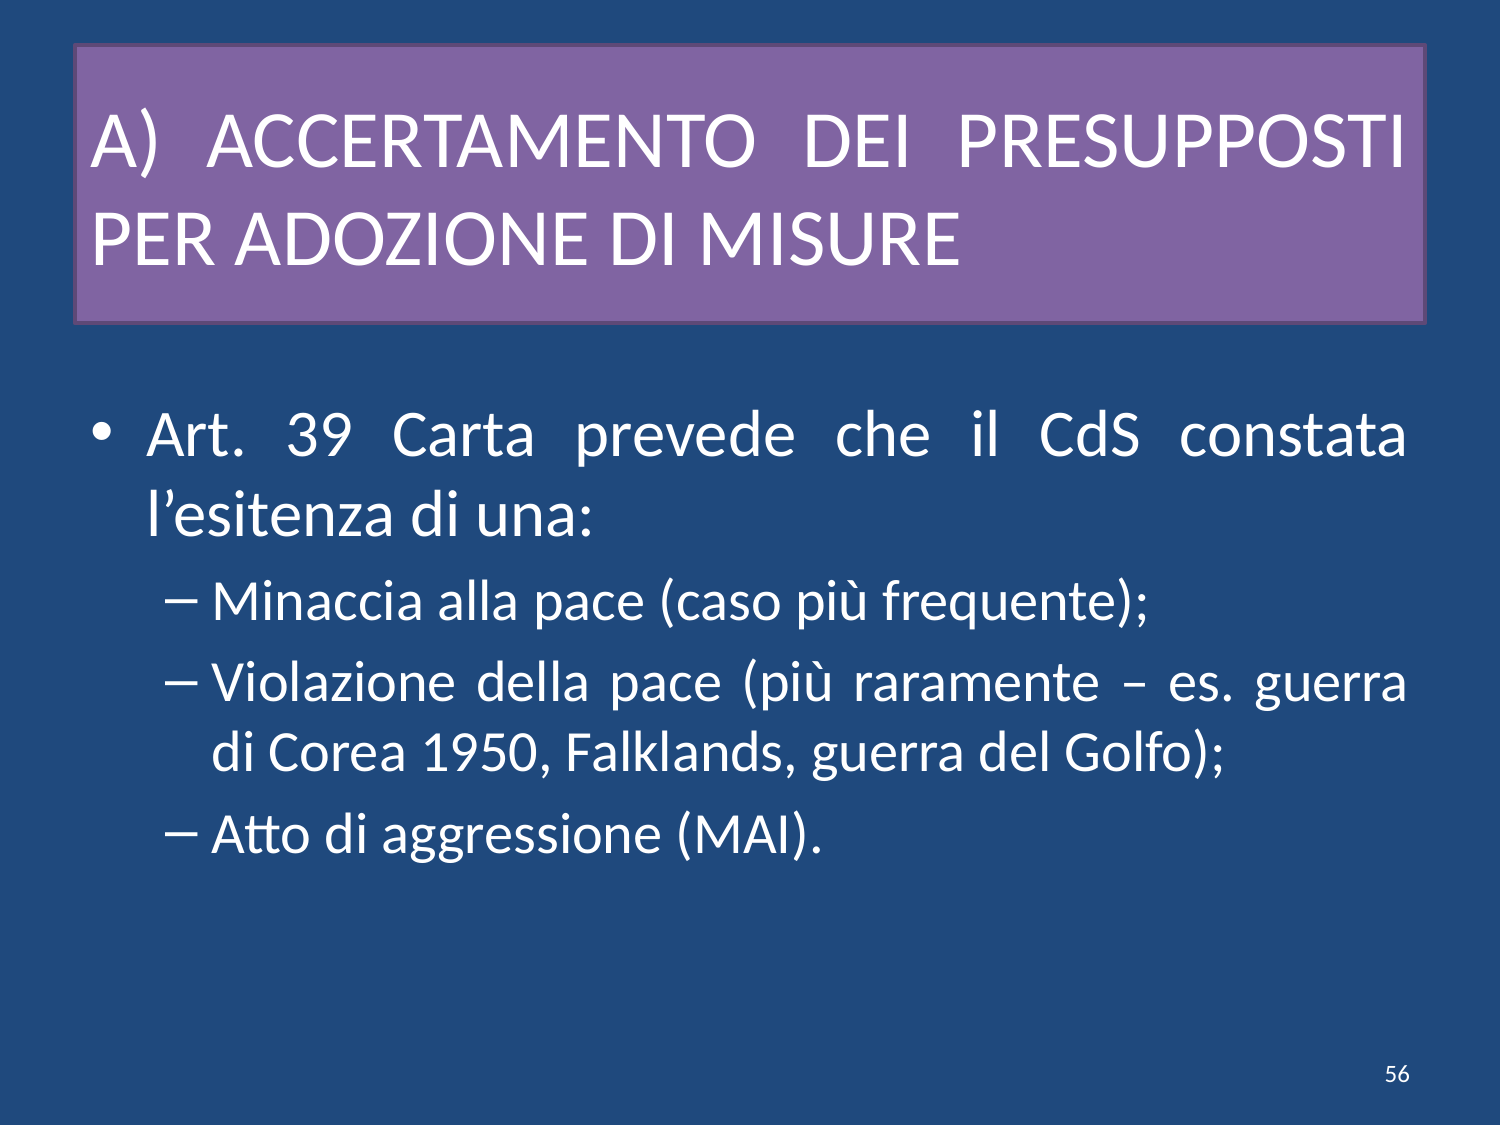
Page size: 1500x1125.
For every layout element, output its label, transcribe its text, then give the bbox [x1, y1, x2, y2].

list Art. 39 Carta prevede che il CdS constata l’esitenza di una: Minaccia alla pace (caso più frequente); Violazione della pace (più raramente – es. guerra di Corea 1950, Falklands, guerra del Golfo); Atto di aggressione (MAI). [75, 382, 1425, 1125]
slide_number 56 [1074, 1042, 1425, 1103]
title A) ACCERTAMENTO DEI PRESUPPOSTI PER ADOZIONE DI MISURE [73, 43, 1427, 325]
